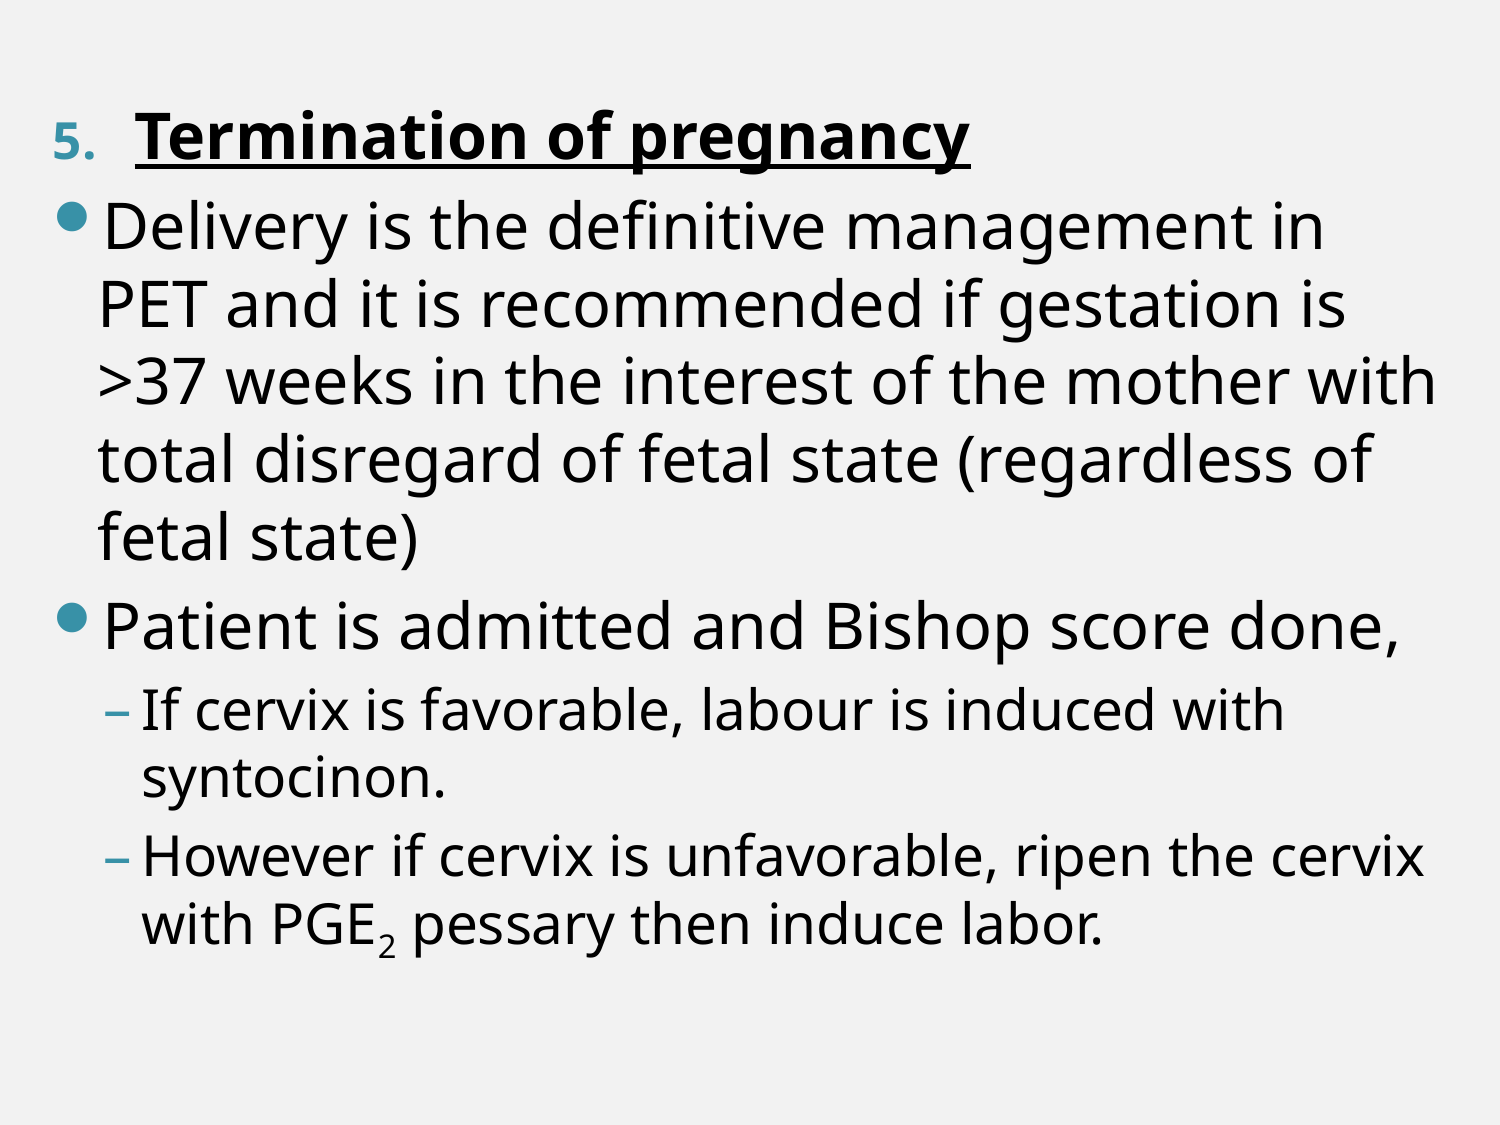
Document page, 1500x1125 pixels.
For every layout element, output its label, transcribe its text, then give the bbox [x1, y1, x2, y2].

list Termination of pregnancy Delivery is the definitive management in PET and it is recommended if gestation is >37 weeks in the interest of the mother with total disregard of fetal state (regardless of fetal state) Patient is admitted and Bishop score done, If cervix is favorable, labour is induced with syntocinon. However if cervix is unfavorable, ripen the cervix with PGE2 pessary then induce labor. [24, 87, 1466, 975]
